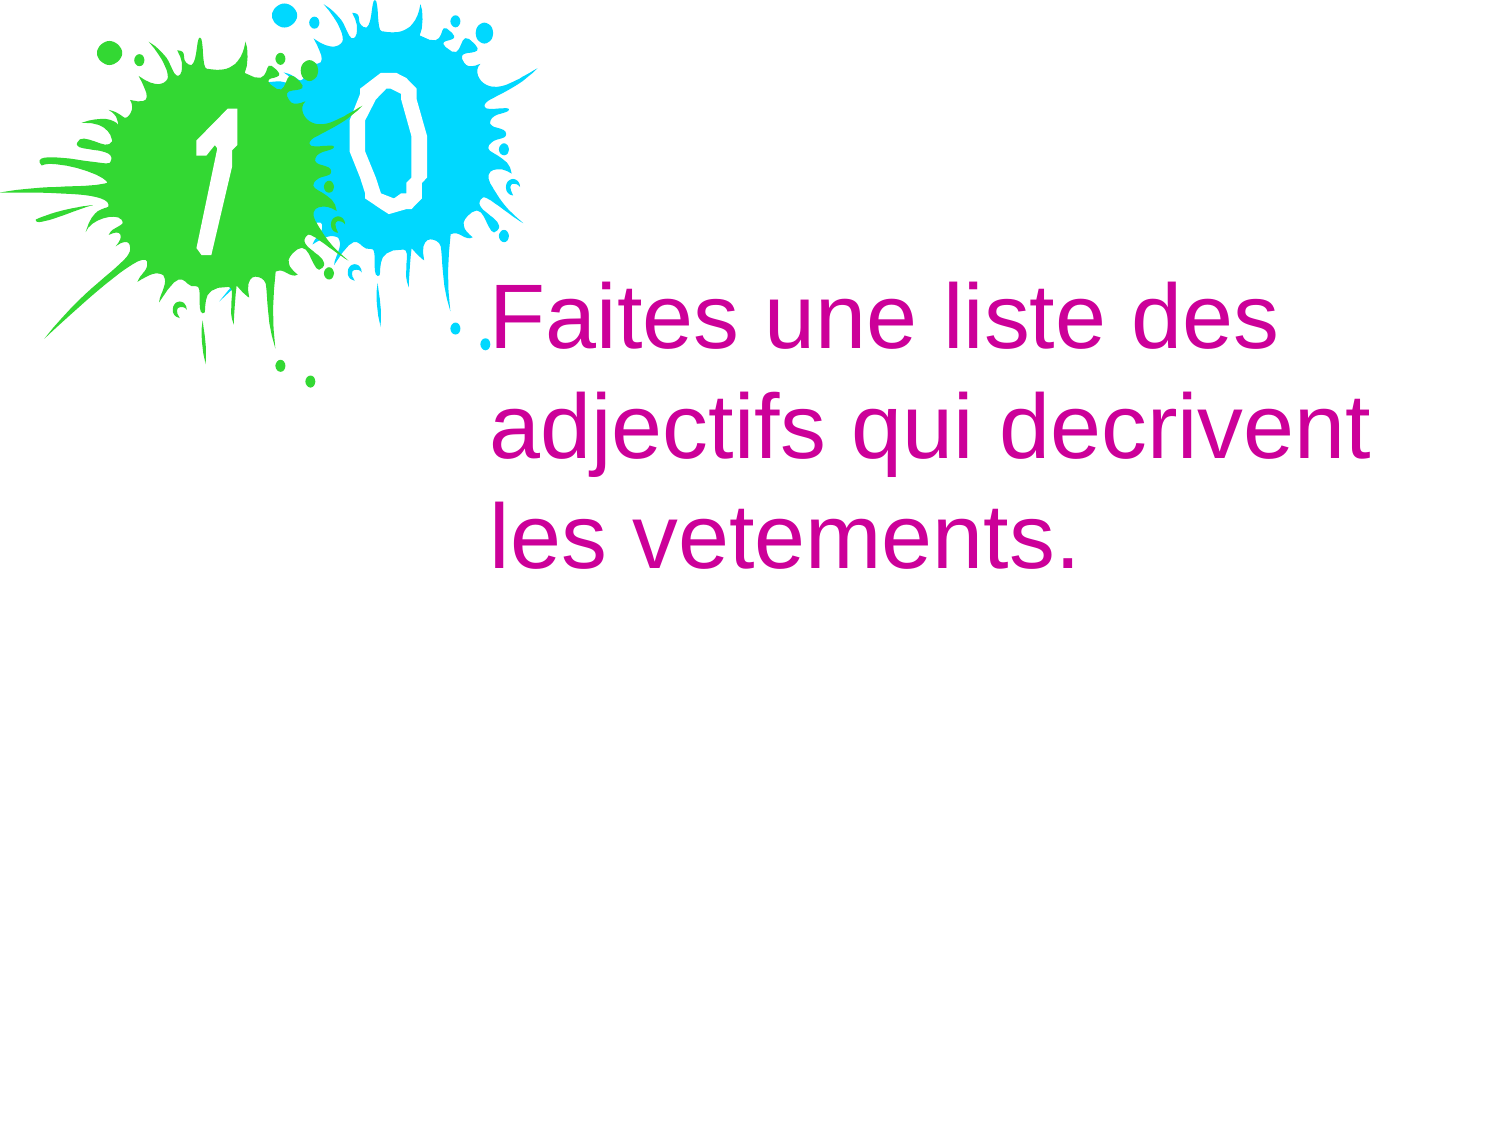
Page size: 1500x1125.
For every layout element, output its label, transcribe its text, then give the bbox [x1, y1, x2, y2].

text_box Faites une liste des adjectifs qui decrivent les vetements. [474, 249, 1425, 595]
picture [0, 0, 538, 388]
